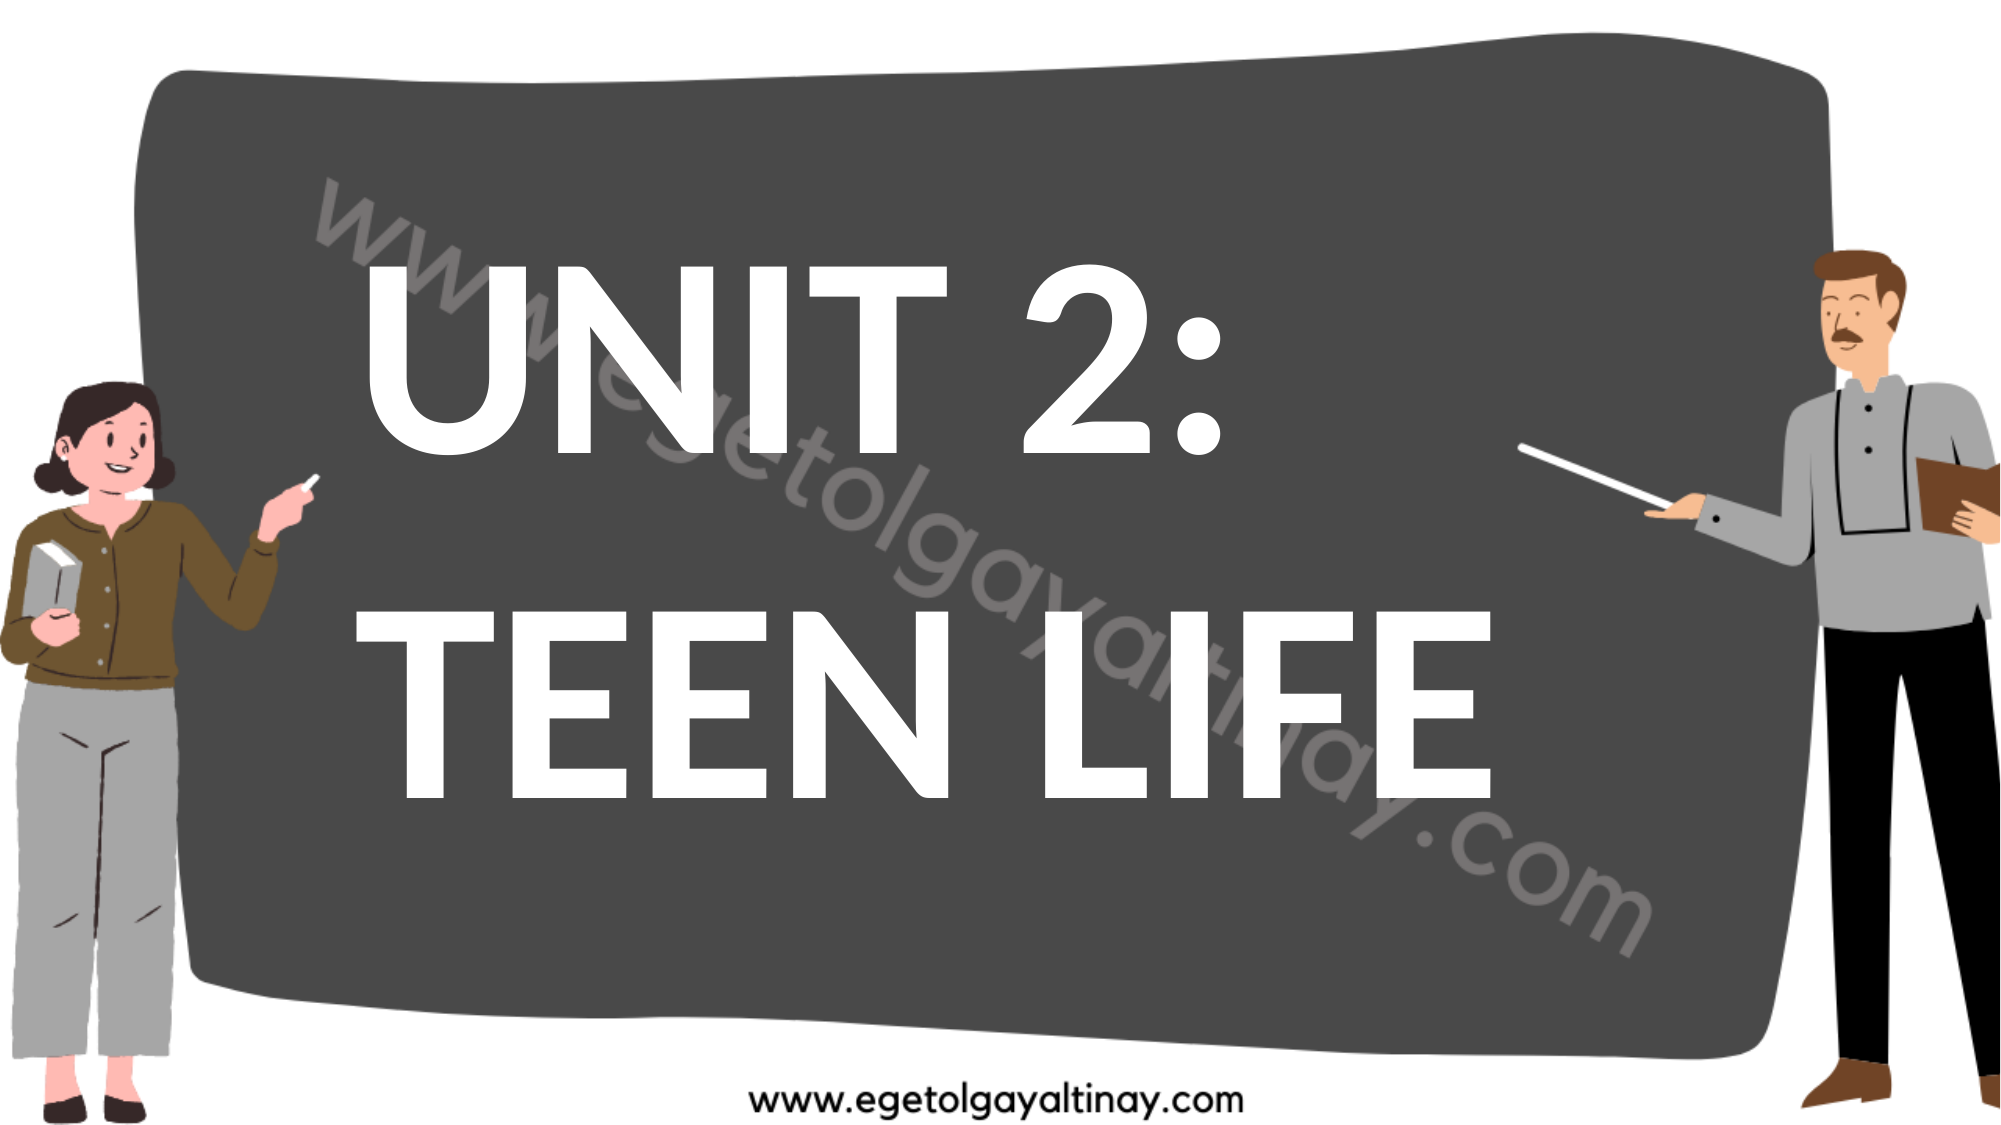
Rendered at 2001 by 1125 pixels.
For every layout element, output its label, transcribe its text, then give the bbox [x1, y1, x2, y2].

text_box UNIT 2: TEEN LIFE [339, 159, 2000, 864]
picture [0, 0, 2001, 1125]
